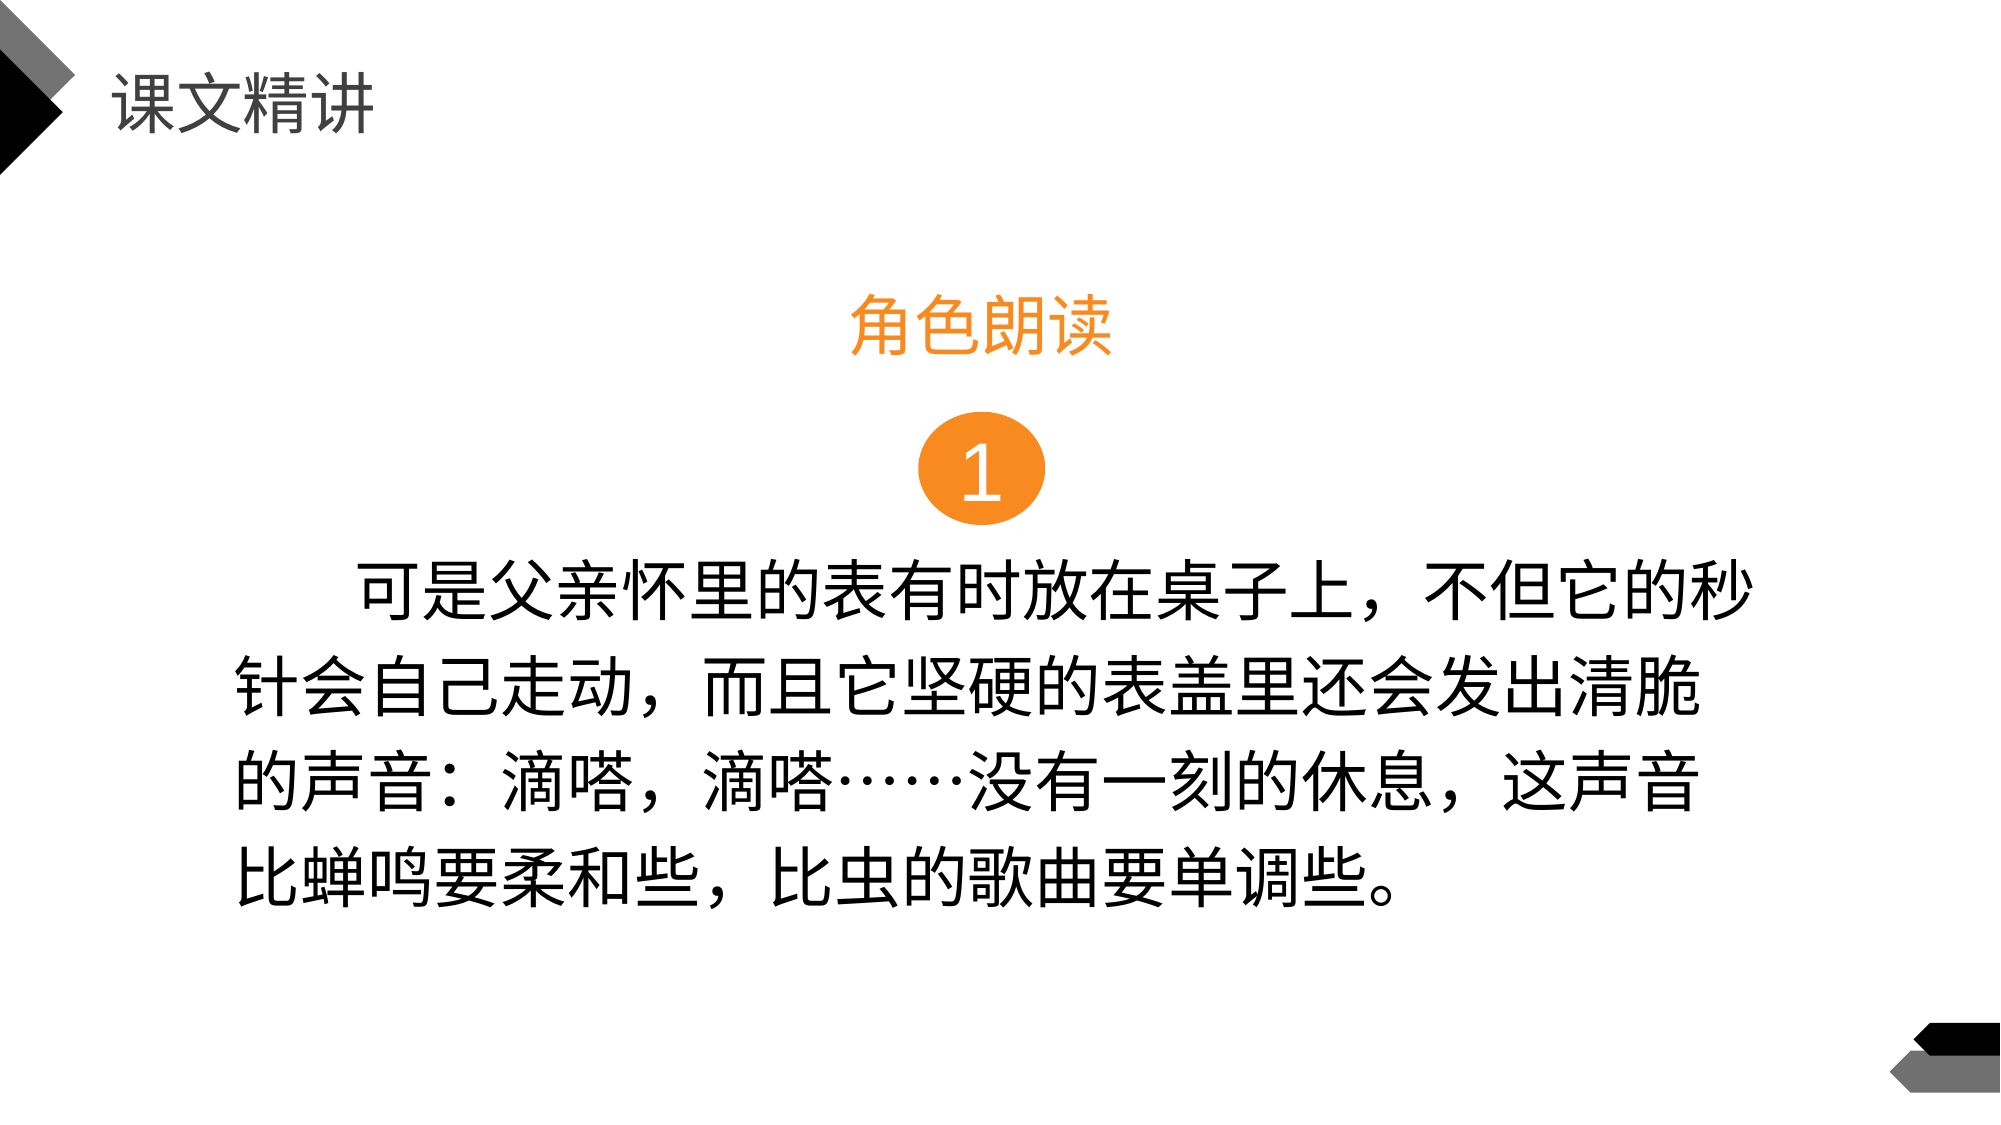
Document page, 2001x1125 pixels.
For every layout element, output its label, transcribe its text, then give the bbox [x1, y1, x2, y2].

text_box 可是父亲怀里的表有时放在桌子上，不但它的秒针会自己走动，而且它坚硬的表盖里还会发出清脆的声音：滴嗒，滴嗒……没有一刻的休息，这声音比蝉鸣要柔和些，比虫的歌曲要单调些。 [218, 525, 1782, 924]
text_box 1 [917, 411, 1046, 526]
text_box 角色朗读 [832, 276, 1194, 371]
text_box 课文精讲 [94, 54, 772, 150]
